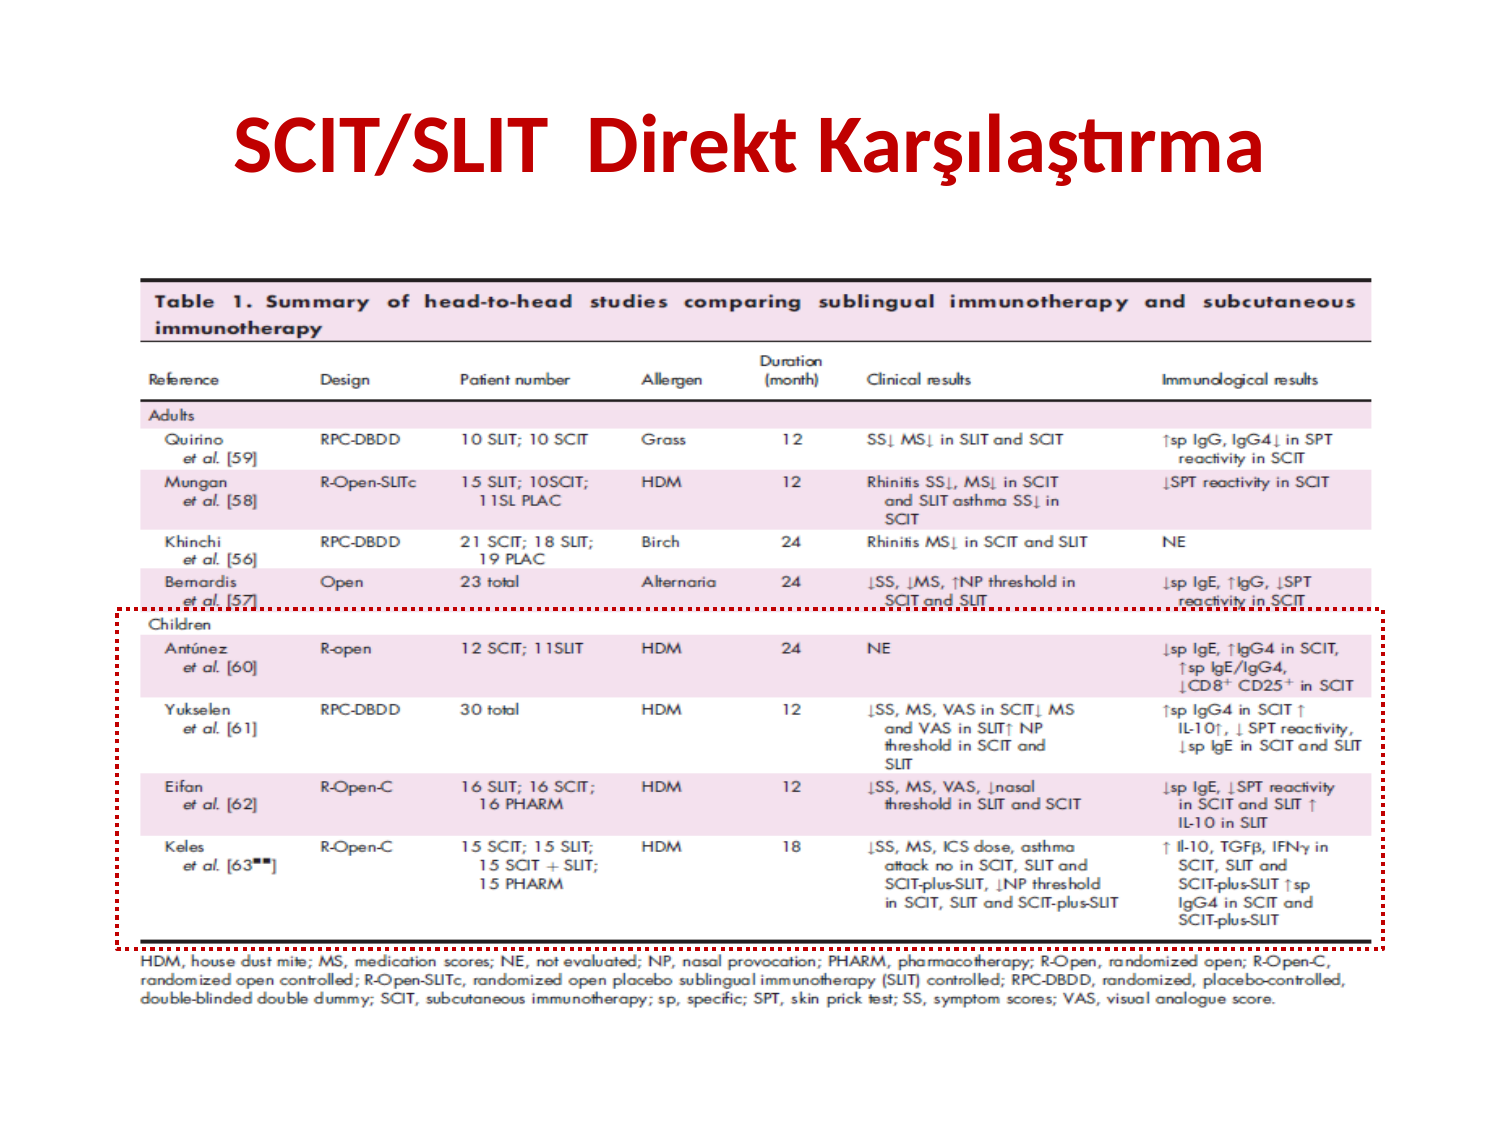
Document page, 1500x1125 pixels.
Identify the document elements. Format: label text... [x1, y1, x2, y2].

title SCIT/SLIT Direkt Karşılaştırma [75, 45, 1425, 233]
picture [105, 269, 1430, 1017]
